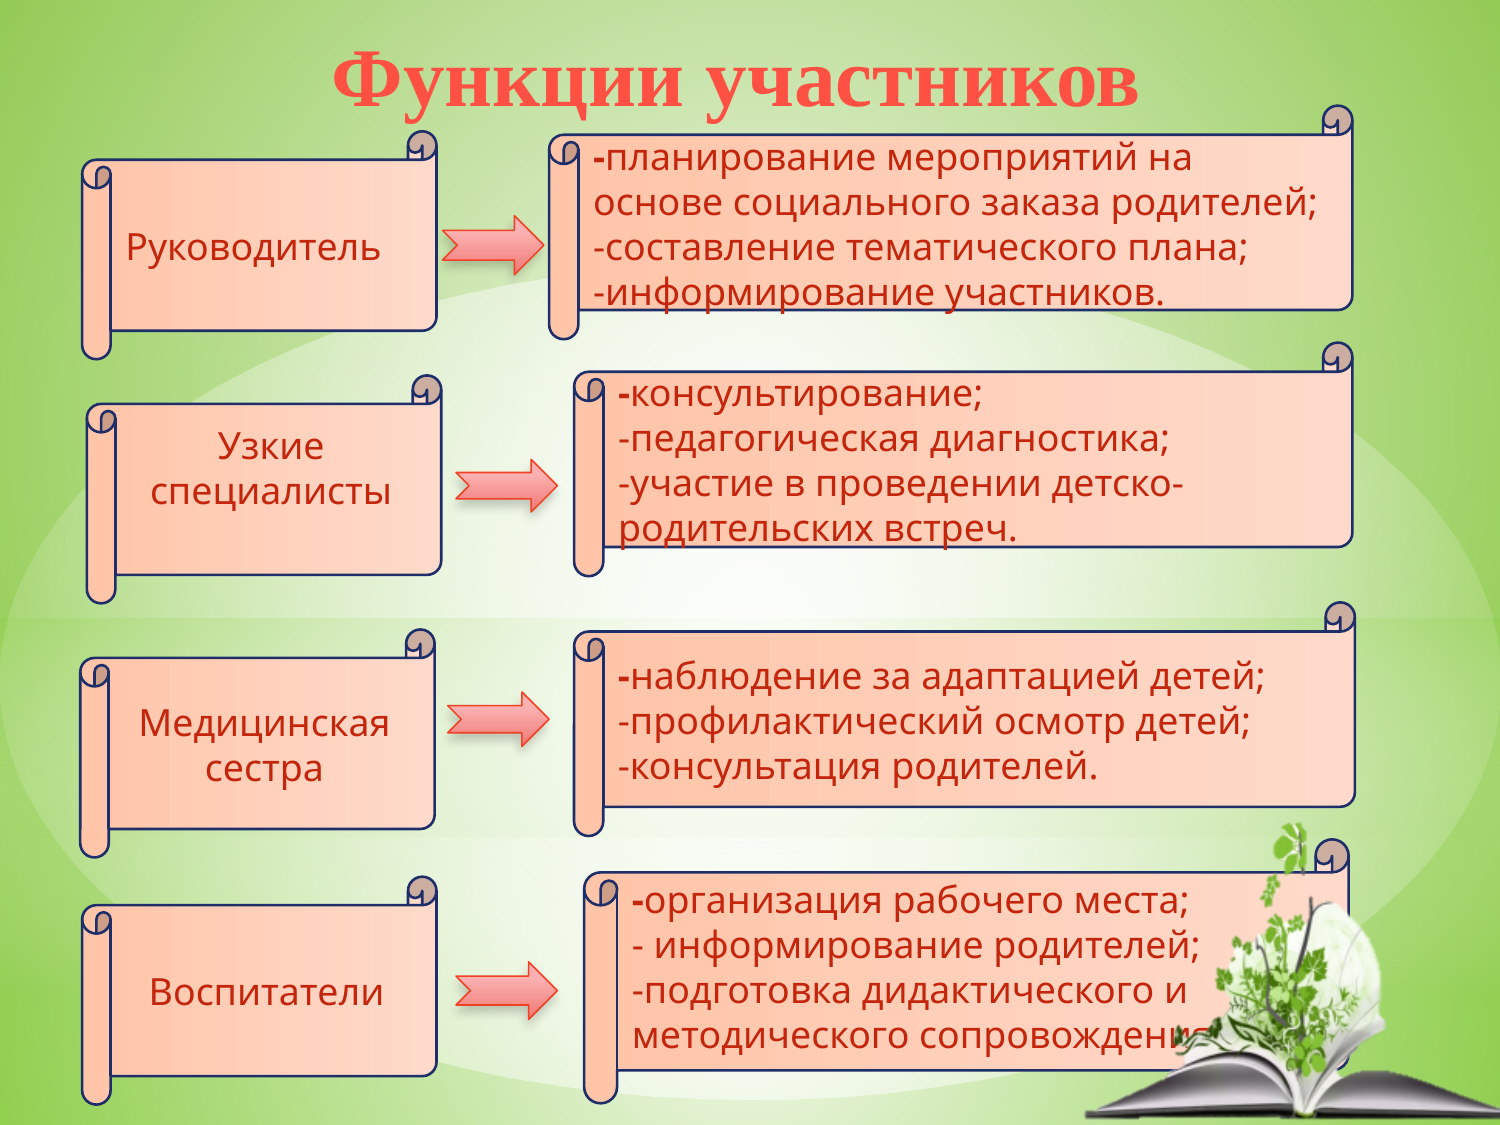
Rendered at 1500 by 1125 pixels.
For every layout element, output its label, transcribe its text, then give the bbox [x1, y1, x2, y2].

text_box [441, 214, 545, 276]
text_box [455, 961, 558, 1021]
text_box Руководитель [80, 131, 438, 361]
text_box [446, 691, 550, 748]
text_box -консультирование; -педагогическая диагностика; -участие в проведении детско-родительских встреч. [572, 341, 1354, 578]
text_box Узкие специалисты [85, 374, 443, 605]
text_box Медицинская сестра [78, 628, 436, 859]
picture [1033, 589, 1500, 1125]
text_box -планирование мероприятий на основе социального заказа родителей; -составление тематического плана; -информирование участников. [547, 104, 1354, 341]
text_box -организация рабочего места; - информирование родителей; -подготовка дидактического и методического сопровождения. [582, 871, 1027, 1105]
text_box Функции участников [316, 15, 1157, 131]
text_box -наблюдение за адаптацией детей; -профилактический осмотр детей; -консультация родителей. [572, 630, 1027, 838]
text_box Воспитатели [80, 875, 438, 1106]
text_box [455, 458, 558, 513]
